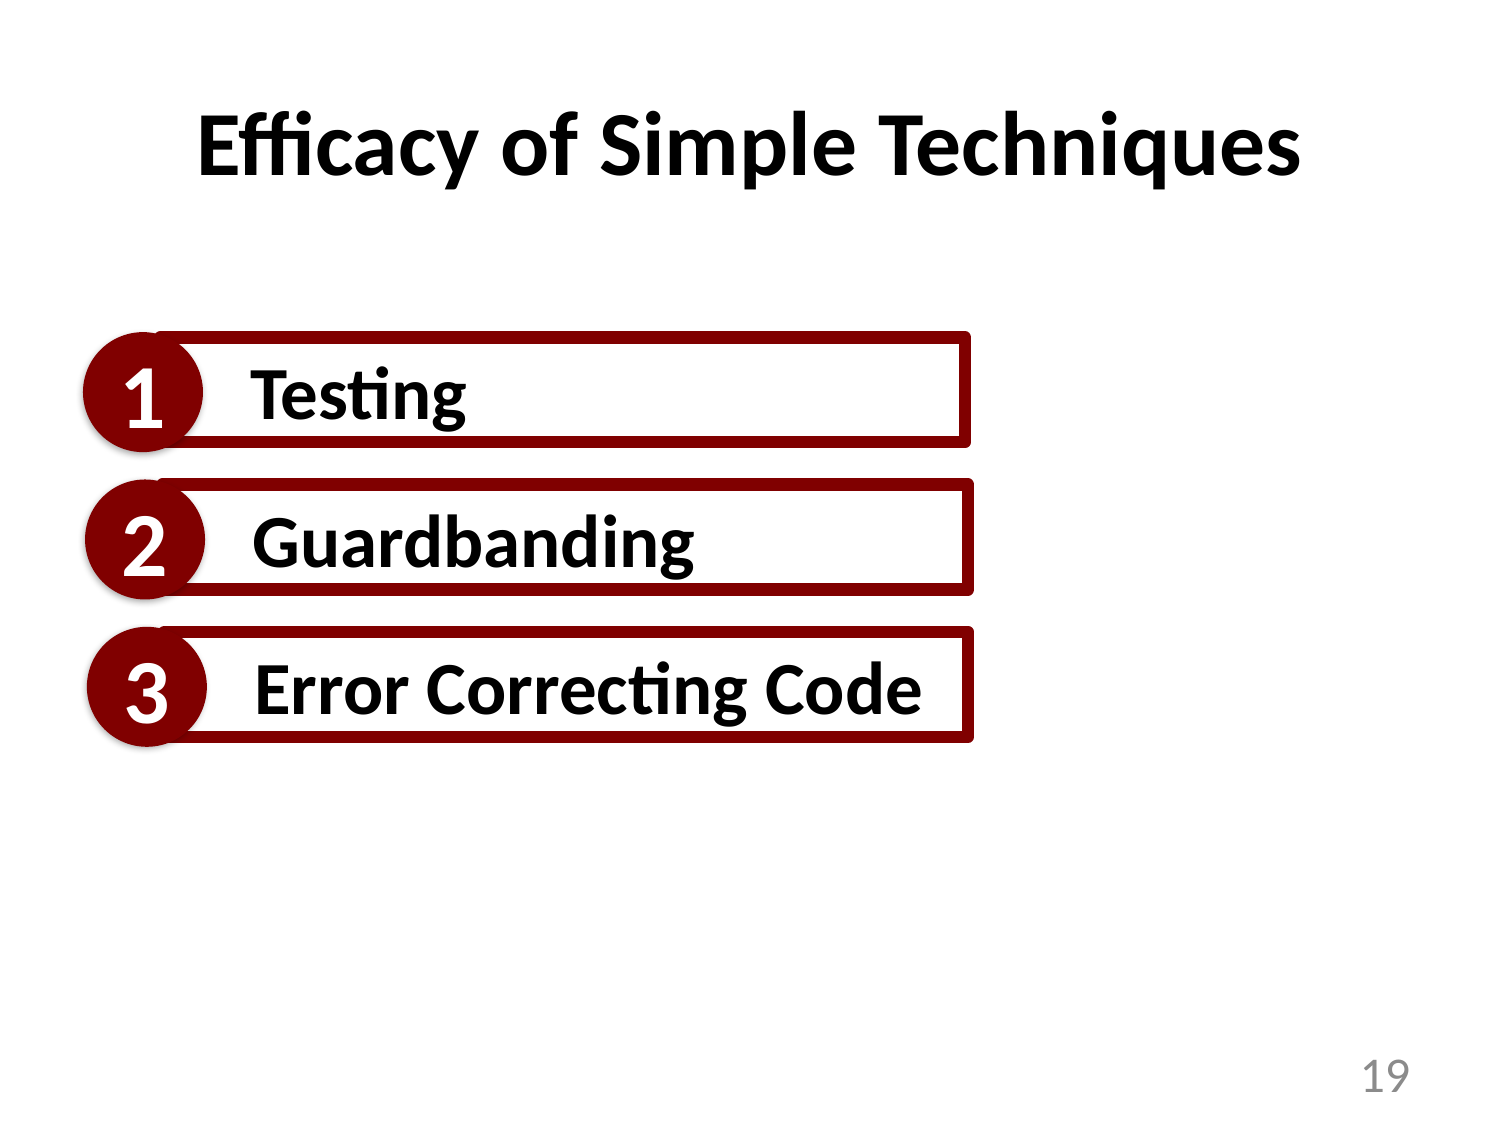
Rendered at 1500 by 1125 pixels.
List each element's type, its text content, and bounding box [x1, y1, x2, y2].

slide_number 19 [1074, 1042, 1425, 1103]
text_box 2 [85, 479, 206, 600]
text_box 1 [82, 332, 203, 453]
text_box Testing [168, 335, 967, 444]
text_box Error Correcting Code [173, 630, 970, 739]
title Efficacy of Simple Techniques [75, 45, 1425, 233]
text_box Guardbanding [172, 483, 970, 592]
text_box 3 [86, 626, 207, 747]
